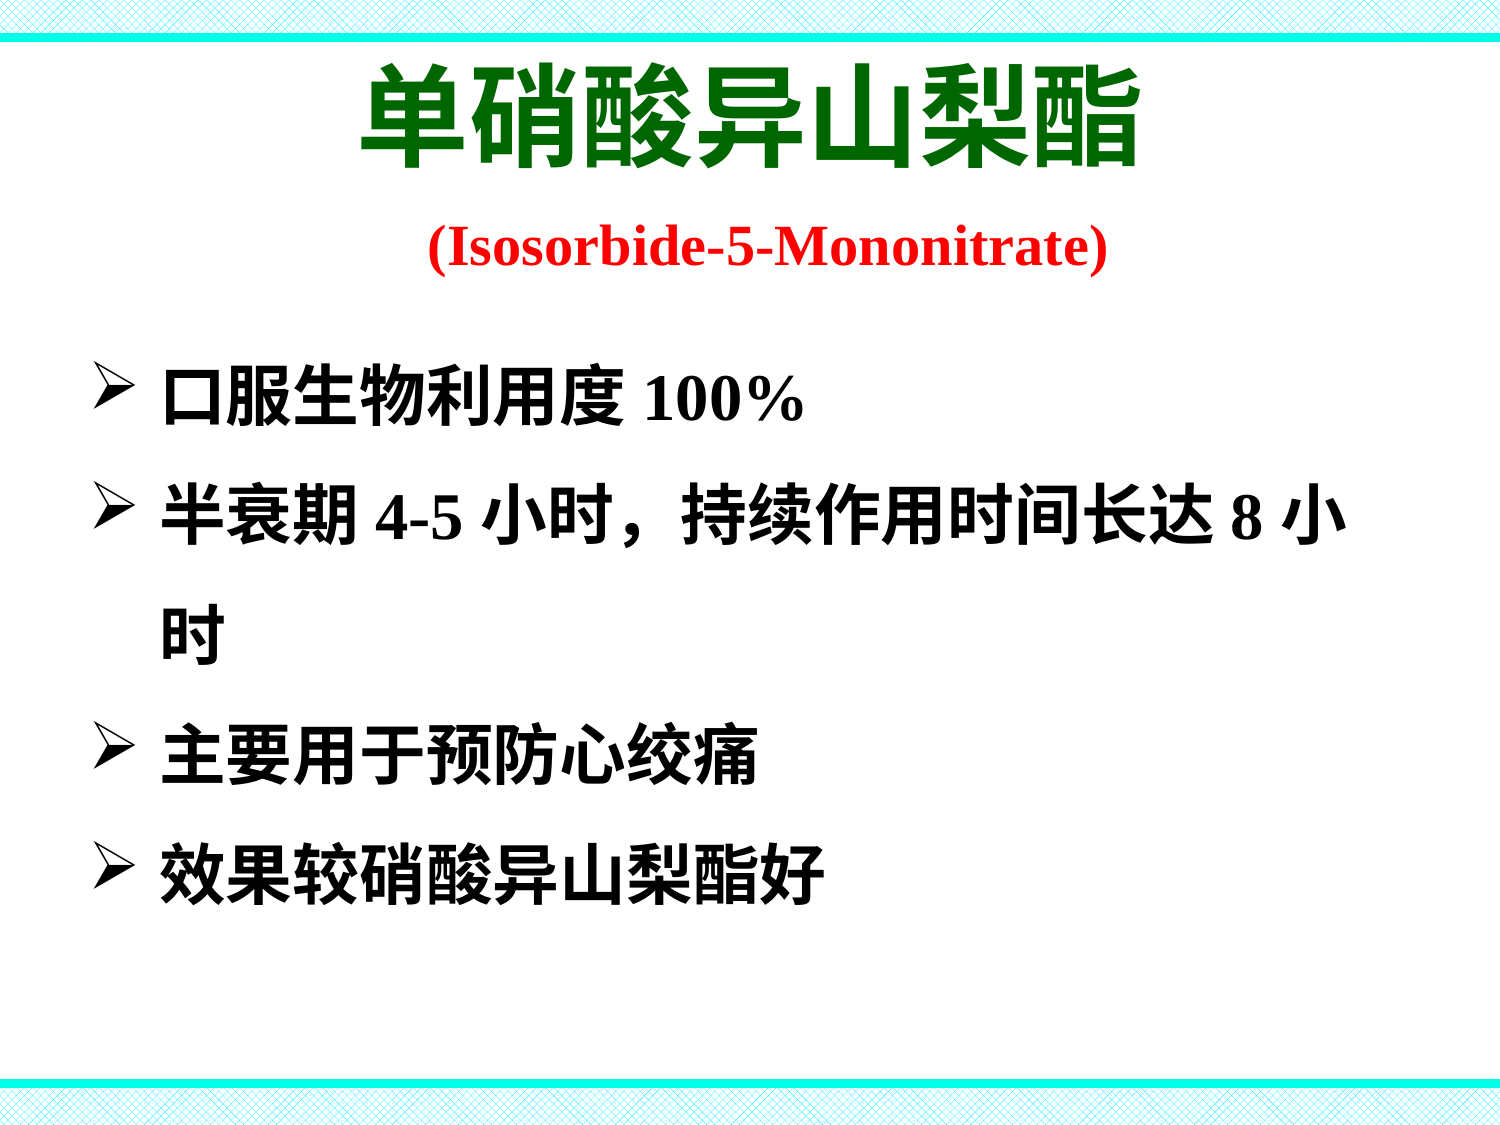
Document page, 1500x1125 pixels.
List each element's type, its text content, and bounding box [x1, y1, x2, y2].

text_box 单硝酸异山梨酯 [0, 38, 1500, 189]
text_box (Isosorbide-5-Mononitrate) [412, 199, 1124, 285]
text_box 口服生物利用度100% 半衰期4-5小时，持续作用时间长达8小时 主要用于预防心绞痛 效果较硝酸异山梨酯好 [74, 306, 1427, 921]
